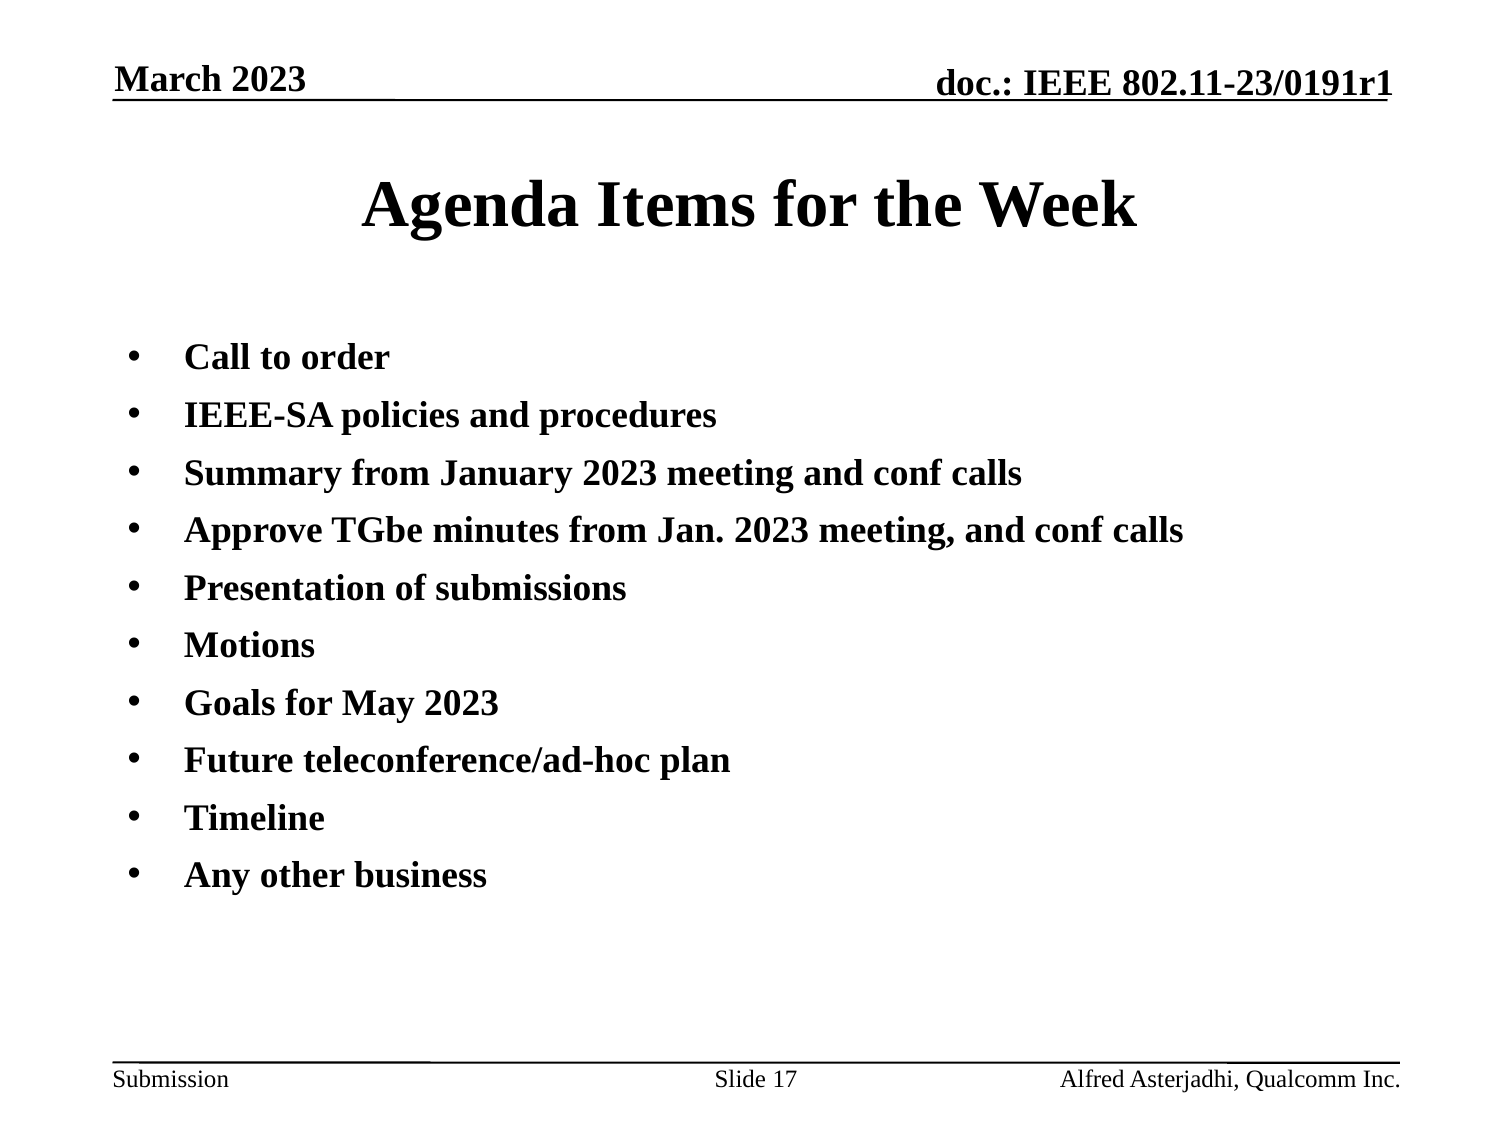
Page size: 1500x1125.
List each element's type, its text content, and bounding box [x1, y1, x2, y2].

list Call to order IEEE-SA policies and procedures Summary from January 2023 meeting and conf calls Approve TGbe minutes from Jan. 2023 meeting, and conf calls Presentation of submissions Motions Goals for May 2023 Future teleconference/ad-hoc plan Timeline Any other business [112, 324, 1388, 1000]
slide_number Slide 17 [712, 1061, 800, 1123]
footer Alfred Asterjadhi, Qualcomm Inc. [878, 1061, 1402, 1093]
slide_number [114, 54, 493, 100]
title Agenda Items for the Week [112, 112, 1388, 288]
